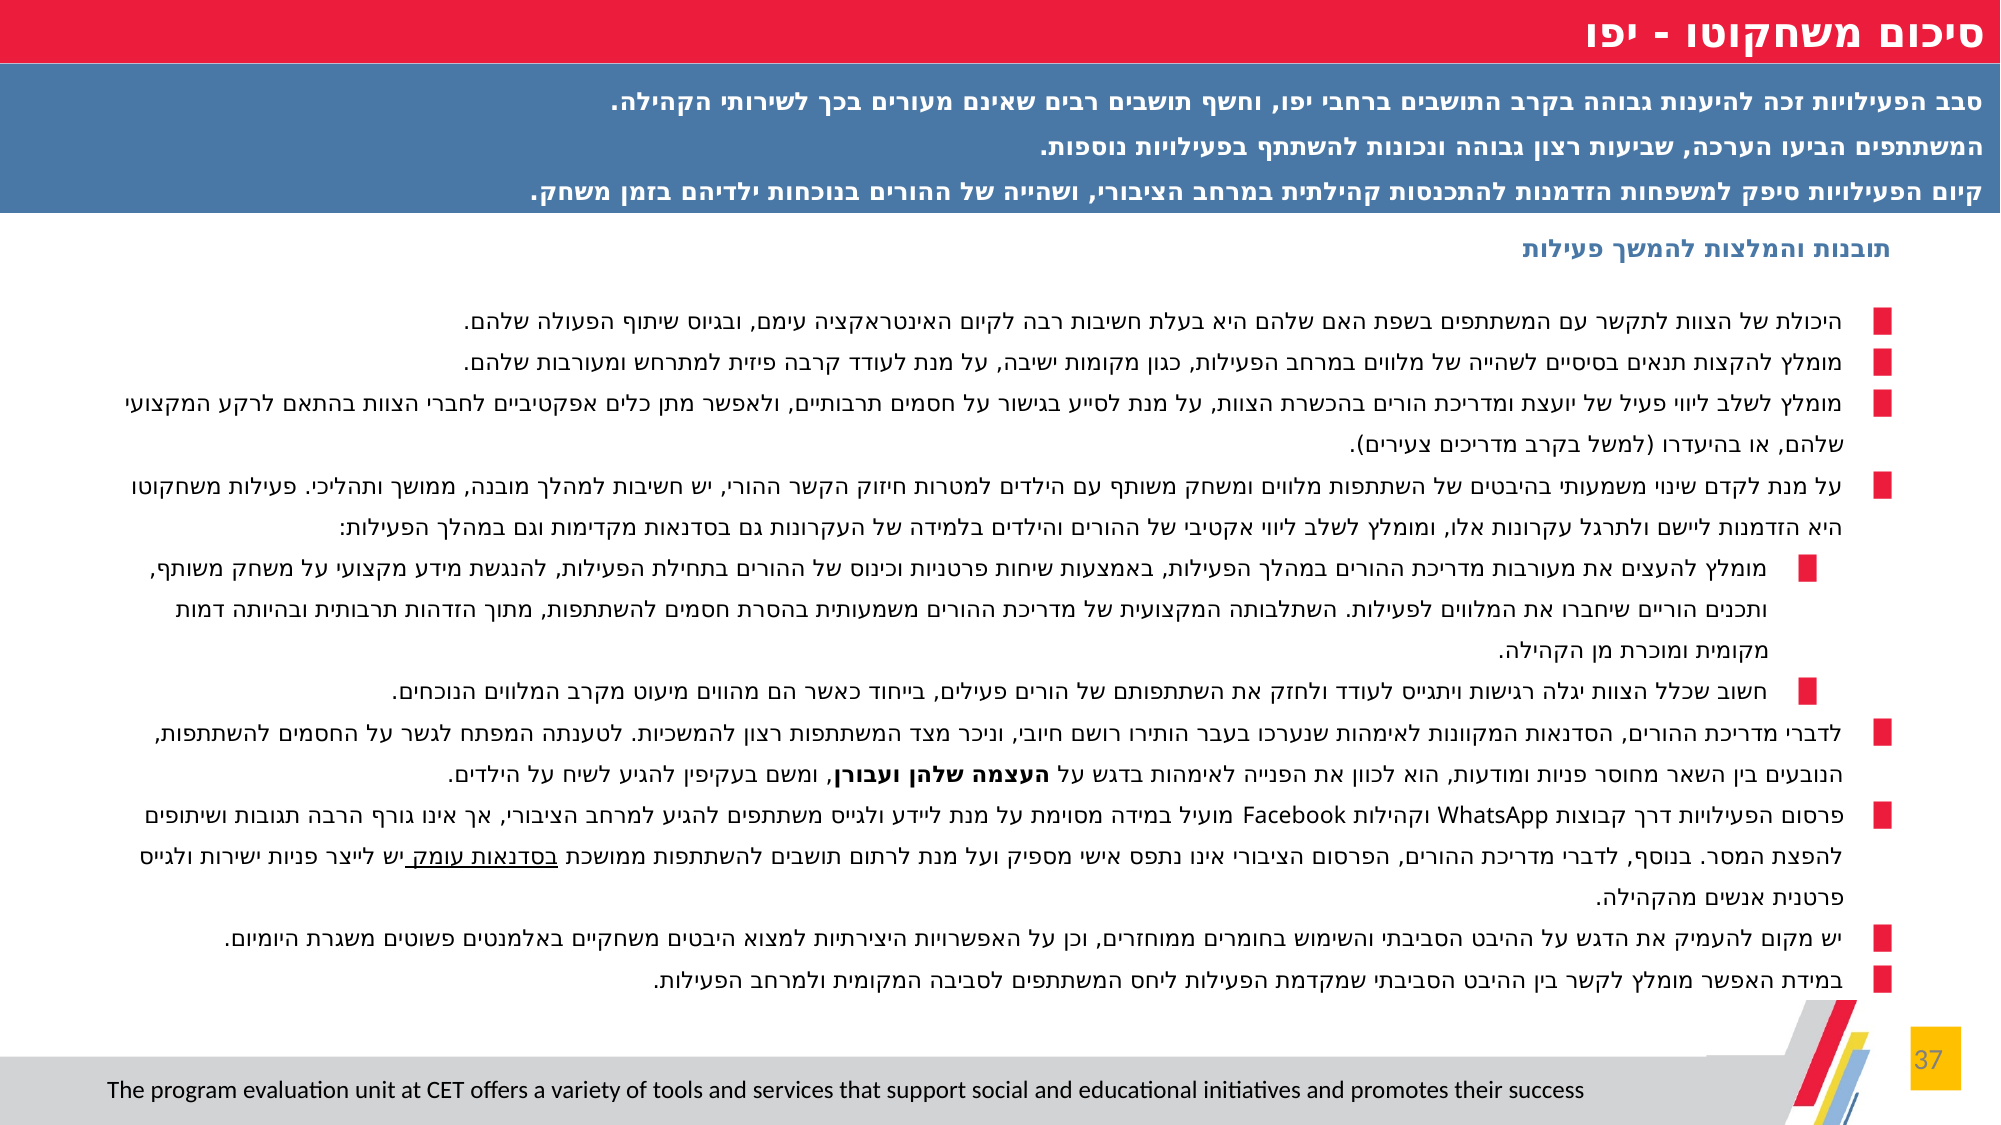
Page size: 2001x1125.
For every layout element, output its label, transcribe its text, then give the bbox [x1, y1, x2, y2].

text_box תובנות והמלצות להמשך פעילות היכולת של הצוות לתקשר עם המשתתפים בשפת האם שלהם היא בעלת חשיבות רבה לקיום האינטראקציה עימם, ובגיוס שיתוף הפעולה שלהם. מומלץ להקצות תנאים בסיסיים לשהייה של מלווים במרחב הפעילות, כגון מקומות ישיבה, על מנת לעודד קרבה פיזית למתרחש ומעורבות שלהם. מומלץ לשלב ליווי פעיל של יועצת ומדריכת הורים בהכשרת הצוות, על מנת לסייע בגישור על חסמים תרבותיים, ולאפשר מתן כלים אפקטיביים לחברי הצוות בהתאם לרקע המקצועי שלהם, או בהיעדרו (למשל בקרב מדריכים צעירים). על מנת לקדם שינוי משמעותי בהיבטים של השתתפות מלווים ומשחק משותף עם הילדים למטרות חיזוק הקשר ההורי, יש חשיבות למהלך מובנה, ממושך ותהליכי. פעילות משחקוטו היא הזדמנות ליישם ולתרגל עקרונות אלו, ומומלץ לשלב ליווי אקטיבי של ההורים והילדים בלמידה של העקרונות גם בסדנאות מקדימות וגם במהלך הפעילות: מומלץ להעצים את מעורבות מדריכת ההורים במהלך הפעילות, באמצעות שיחות פרטניות וכינוס של ההורים בתחילת הפעילות, להנגשת מידע מקצועי על משחק משותף, ותכנים הוריים שיחברו את המלווים לפעילות. השתלבותה המקצועית של מדריכת ההורים משמעותית בהסרת חסמים להשתתפות, מתוך הזדהות תרבותית ובהיותה דמות מקומית ומוכרת מן הקהילה. חשוב שכלל הצוות יגלה רגישות ויתגייס לעודד ולחזק את השתתפותם של הורים פעילים, בייחוד כאשר הם מהווים מיעוט מקרב המלווים הנוכחים. לדברי מדריכת ההורים, הסדנאות המקוונות לאימהות שנערכו בעבר הותירו רושם חיובי, וניכר מצד המשתתפות רצון להמשכיות. לטענתה המפתח לגשר על החסמים להשתתפות, הנובעים בין השאר מחוסר פניות ומודעות, הוא לכוון את הפנייה לאימהות בדגש על העצמה שלהן ועבורן, ומשם בעקיפין להגיע לשיח על הילדים. פרסום הפעילויות דרך קבוצות WhatsApp וקהילות Facebook מועיל במידה מסוימת על מנת ליידע ולגייס משתתפים להגיע למרחב הציבורי, אך אינו גורף הרבה תגובות ושיתופים להפצת המסר. בנוסף, לדברי מדריכת ההורים, הפרסום הציבורי אינו נתפס אישי מספיק ועל מנת לרתום תושבים להשתתפות ממושכת בסדנאות עומק יש לייצר פניות ישירות ולגייס פרטנית אנשים מהקהילה. יש מקום להעמיק את הדגש על ההיבט הסביבתי והשימוש בחומרים ממוחזרים, וכן על האפשרויות היצירתיות למצוא היבטים משחקיים באלמנטים פשוטים משגרת היומיום. במידת האפשר מומלץ לקשר בין ההיבט הסביבתי שמקדמת הפעילות ליחס המשתתפים לסביבה המקומית ולמרחב הפעילות. [106, 225, 1907, 1000]
slide_number 37 [1853, 1028, 1959, 1088]
text_box סבב הפעילויות זכה להיענות גבוהה בקרב התושבים ברחבי יפו, וחשף תושבים רבים שאינם מעורים בכך לשירותי הקהילה. המשתתפים הביעו הערכה, שביעות רצון גבוהה ונכונות להשתתף בפעילויות נוספות. קיום הפעילויות סיפק למשפחות הזדמנות להתכנסות קהילתית במרחב הציבורי, ושהייה של ההורים בנוכחות ילדיהם בזמן משחק. [0, 63, 2000, 213]
picture [1706, 1000, 1889, 1125]
text_box סיכום משחקוטו - יפו [0, 0, 2000, 63]
